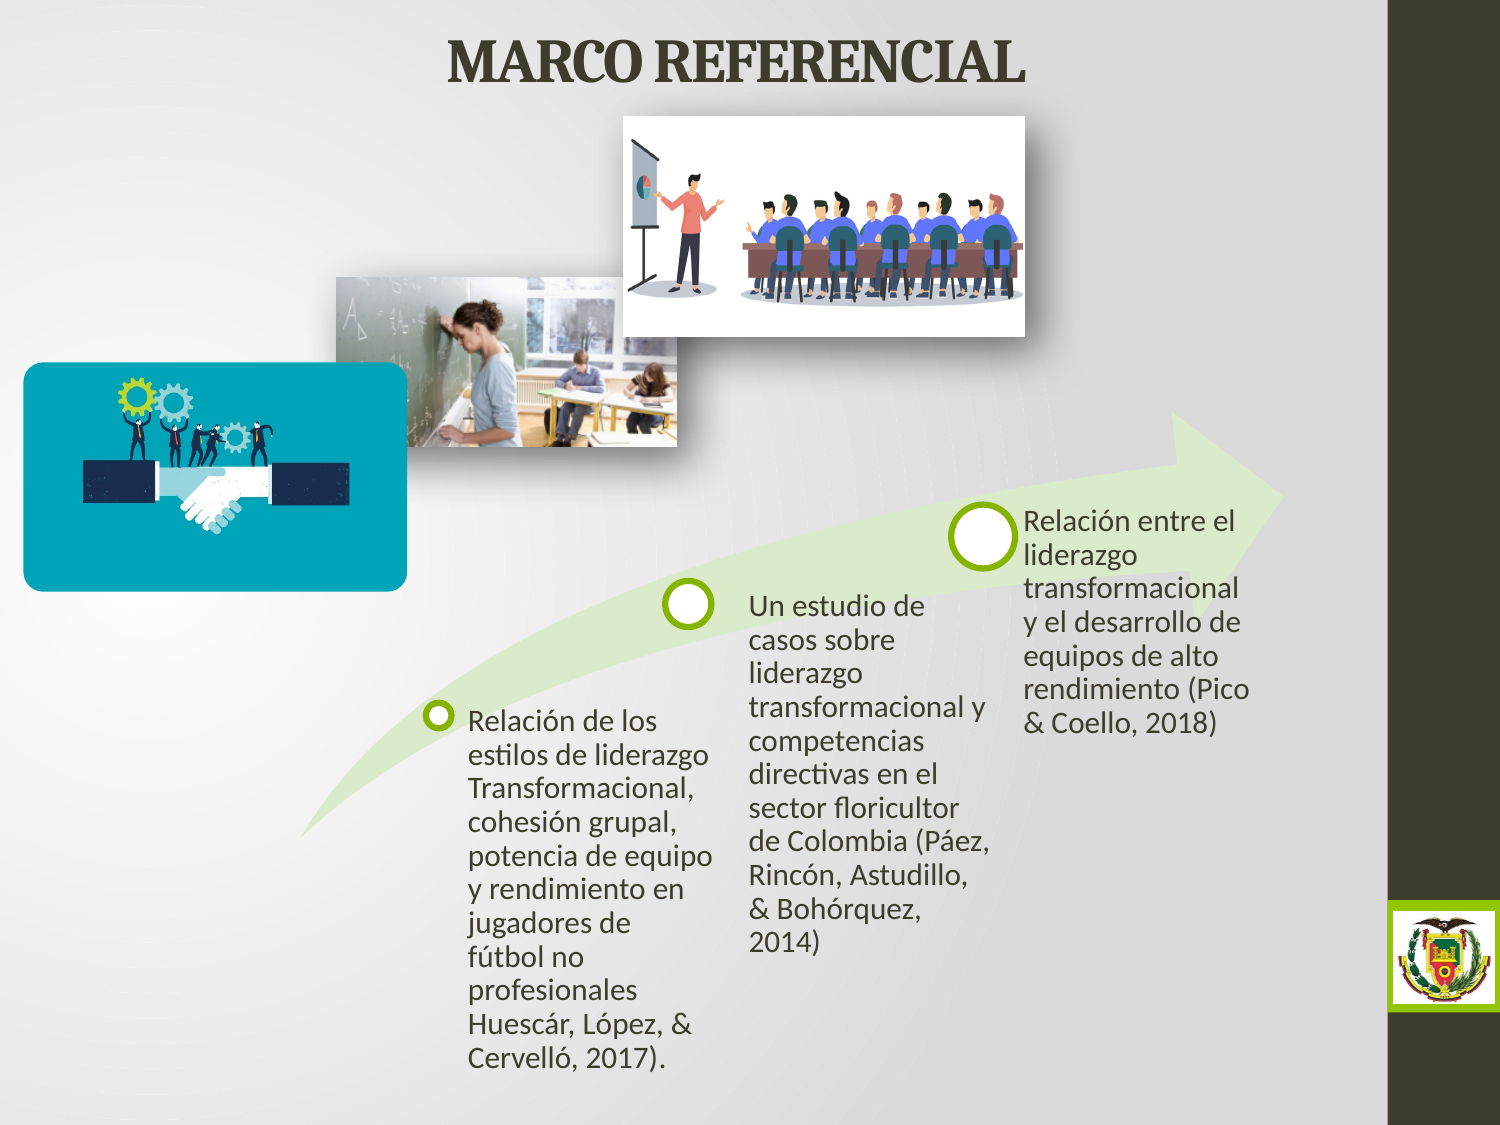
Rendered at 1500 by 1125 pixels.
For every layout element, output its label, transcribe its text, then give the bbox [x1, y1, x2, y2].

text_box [0, 362, 1500, 978]
title MARCO REFERENCIAL [431, 0, 1285, 103]
picture [1392, 910, 1496, 1004]
picture [22, 116, 1026, 593]
